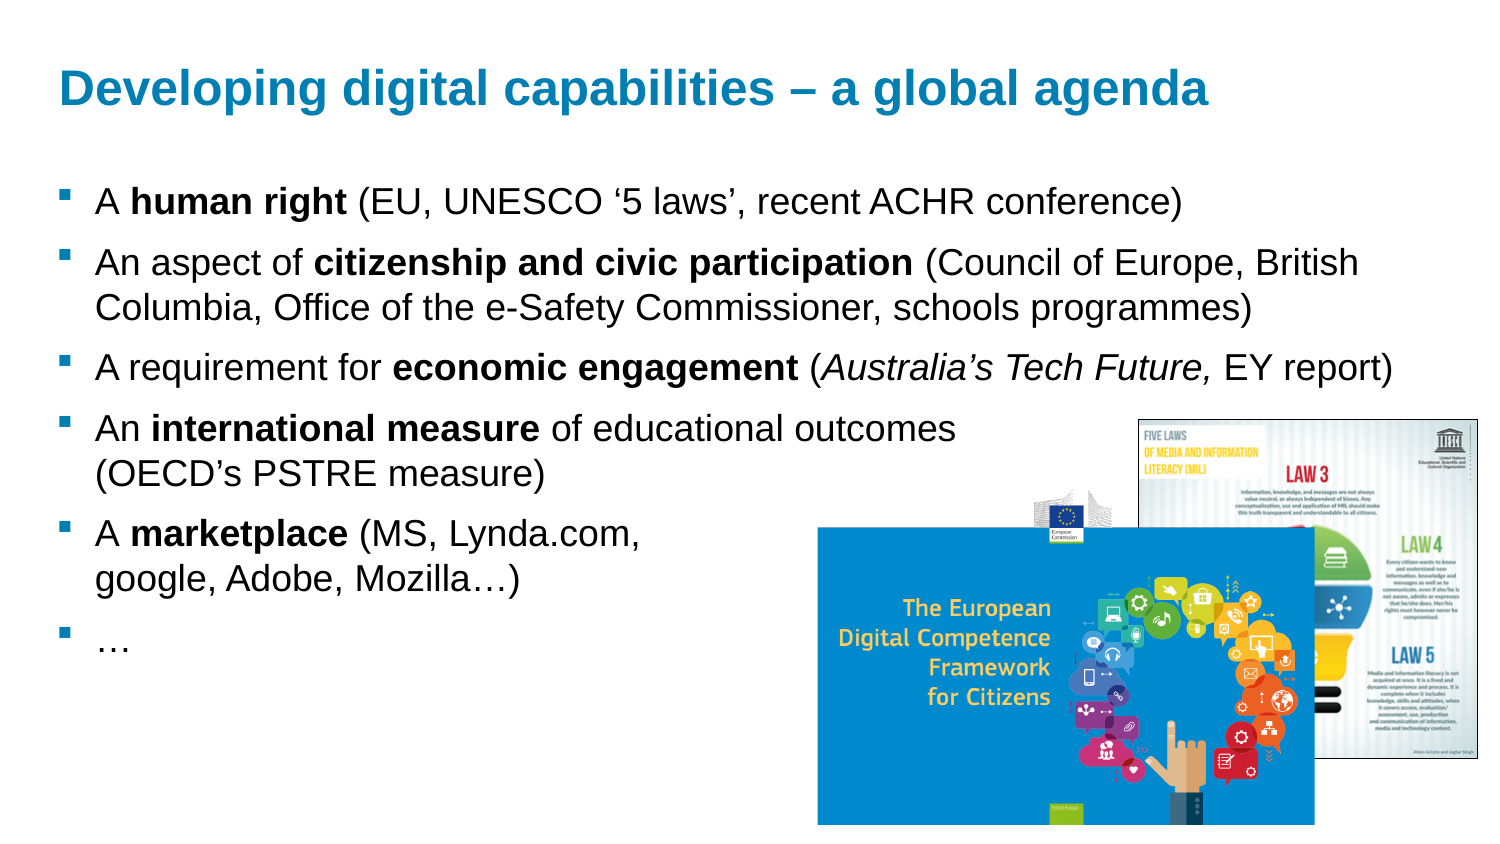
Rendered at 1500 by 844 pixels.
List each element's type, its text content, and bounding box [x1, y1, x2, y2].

picture [1015, 634, 1025, 645]
picture [946, 634, 956, 645]
picture [1050, 804, 1083, 825]
picture [1014, 694, 1025, 705]
picture [964, 604, 974, 616]
picture [1045, 604, 1049, 615]
picture [965, 663, 975, 675]
picture [1040, 658, 1049, 675]
picture [1040, 604, 1044, 615]
picture [891, 634, 902, 645]
picture [840, 630, 852, 645]
picture [931, 659, 940, 675]
picture [993, 631, 1000, 646]
picture [1040, 634, 1049, 646]
title Developing digital capabilities – a global agenda [58, 55, 1334, 112]
picture [967, 634, 977, 650]
picture [917, 599, 921, 615]
picture [1146, 721, 1205, 825]
picture [919, 630, 930, 646]
picture [1000, 604, 1010, 620]
picture [904, 600, 914, 615]
picture [986, 663, 996, 675]
list A human right (EU, UNESCO ‘5 laws’, recent ACHR conference) An aspect of citizenship and civic participation (Council of Europe, British Columbia, Office of the e-Safety Commissioner, schools programmes) A requirement for economic engagement (Australia’s Tech Future, EY report) An international measure of educational outcomes (OECD’s PSTRE measure) A marketplace (MS, Lynda.com, google, Adobe, Mozilla…) … [56, 176, 1476, 673]
picture [968, 689, 979, 705]
picture [1002, 634, 1012, 646]
picture [1070, 588, 1180, 782]
picture [881, 631, 888, 646]
picture [986, 605, 997, 616]
picture [943, 663, 949, 675]
picture [933, 634, 943, 646]
picture [951, 600, 960, 615]
picture [817, 419, 1478, 758]
picture [1013, 604, 1023, 616]
picture [1155, 578, 1298, 784]
picture [1028, 634, 1037, 646]
picture [958, 634, 963, 645]
picture [953, 663, 962, 675]
picture [929, 688, 937, 704]
picture [1026, 604, 1036, 615]
picture [1041, 694, 1049, 704]
picture [923, 604, 927, 615]
picture [980, 634, 990, 646]
picture [988, 690, 994, 705]
picture [1031, 663, 1035, 675]
picture [931, 605, 940, 616]
picture [1003, 697, 1011, 704]
picture [978, 604, 984, 615]
picture [977, 663, 983, 675]
picture [1033, 693, 1037, 704]
picture [862, 634, 872, 650]
picture [1017, 663, 1027, 675]
picture [952, 693, 957, 704]
picture [999, 663, 1012, 675]
picture [938, 693, 948, 705]
